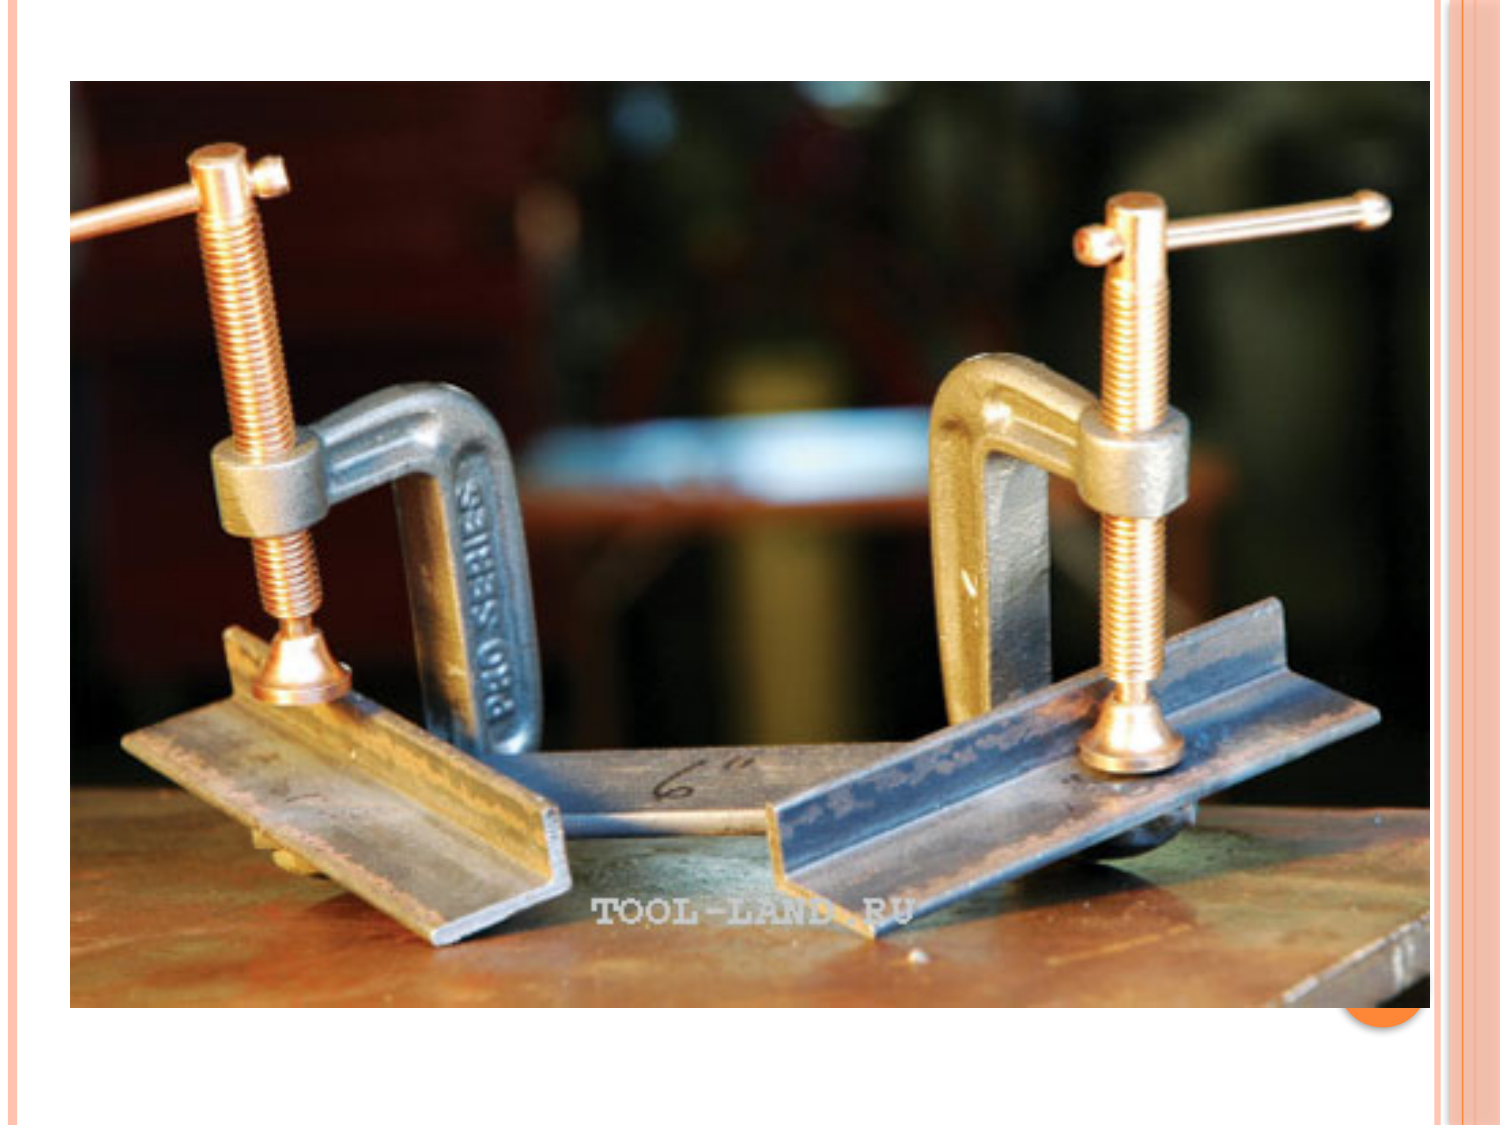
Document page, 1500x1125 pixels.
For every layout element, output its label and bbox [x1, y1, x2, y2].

picture [69, 81, 1431, 1009]
